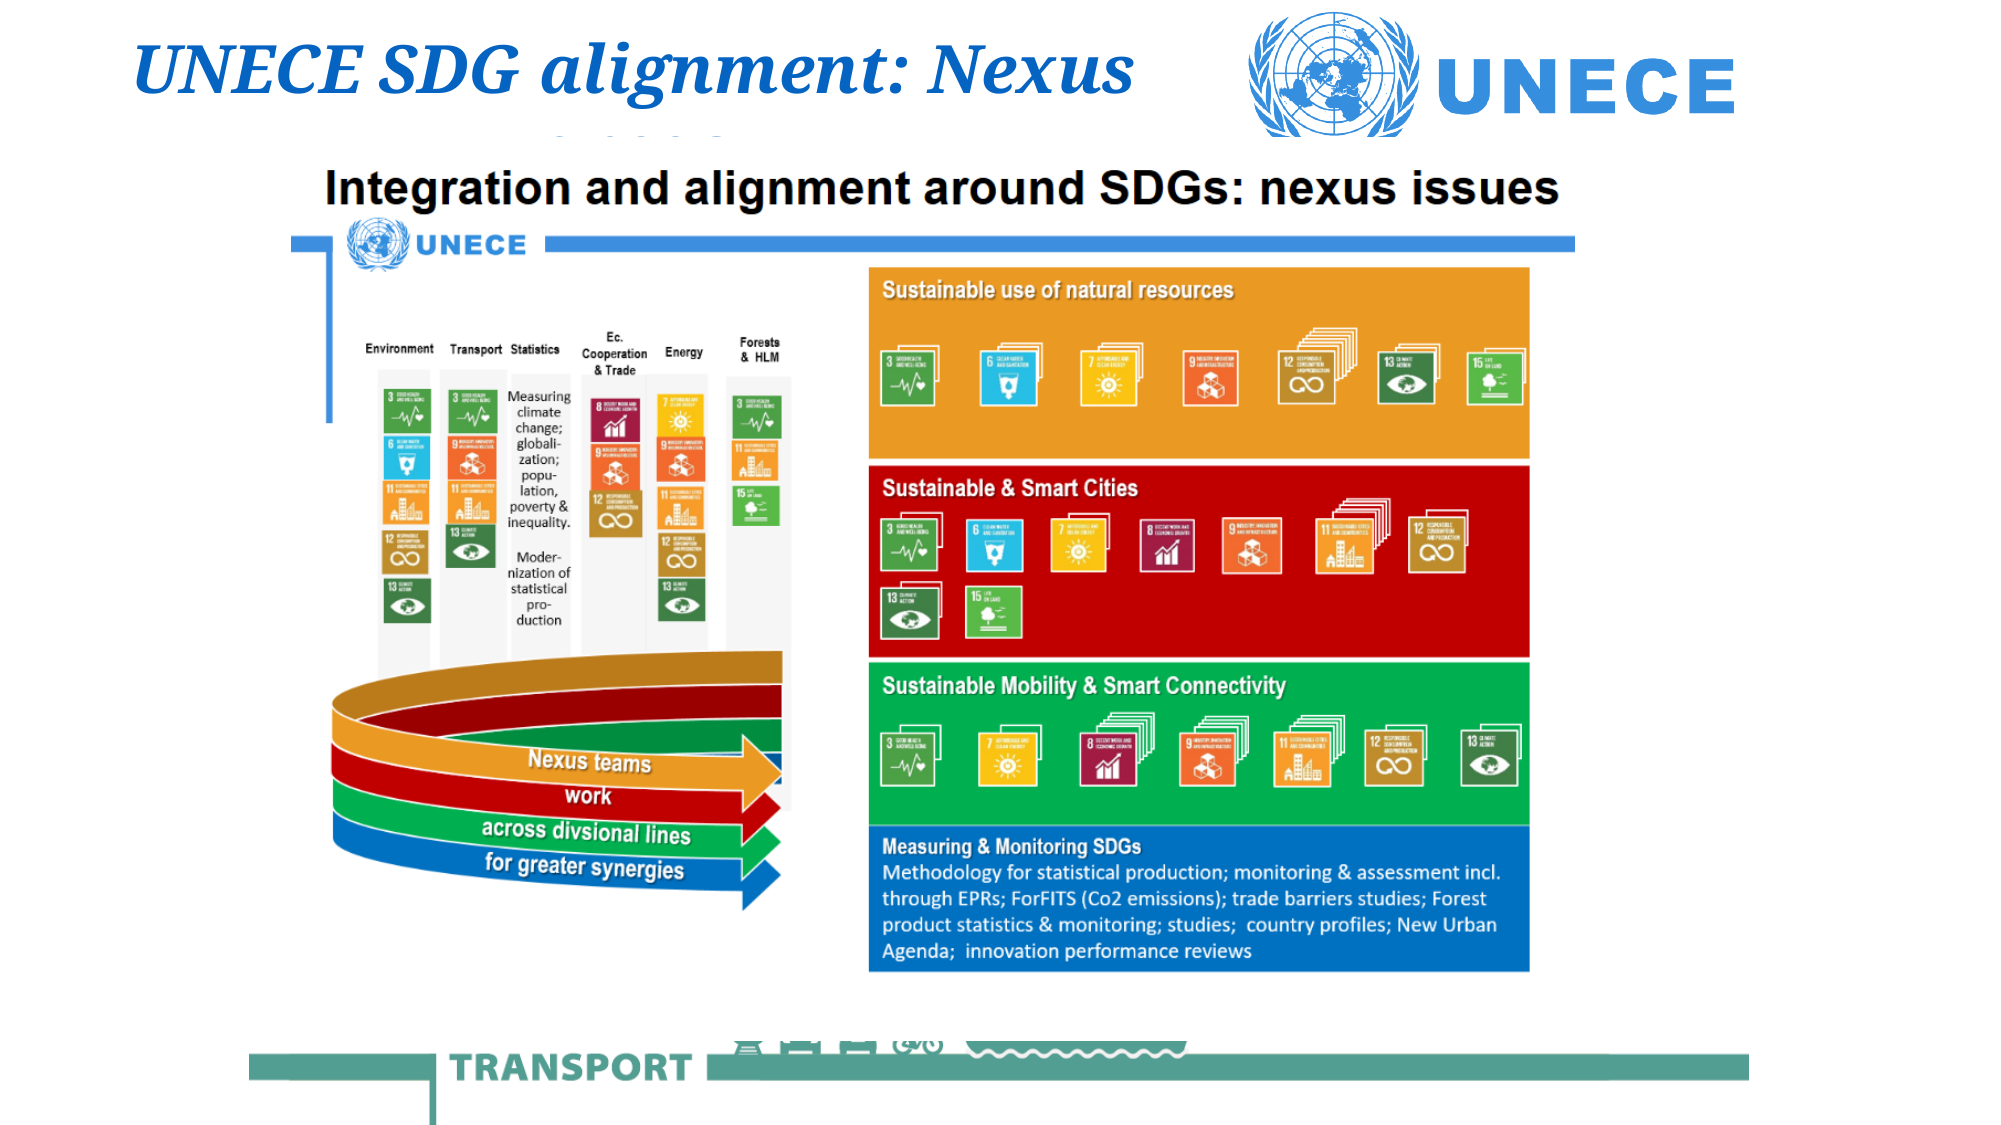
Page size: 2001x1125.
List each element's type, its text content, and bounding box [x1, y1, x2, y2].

picture [249, 11, 1749, 1125]
title UNECE SDG alignment: Nexus areas [19, 19, 1248, 161]
